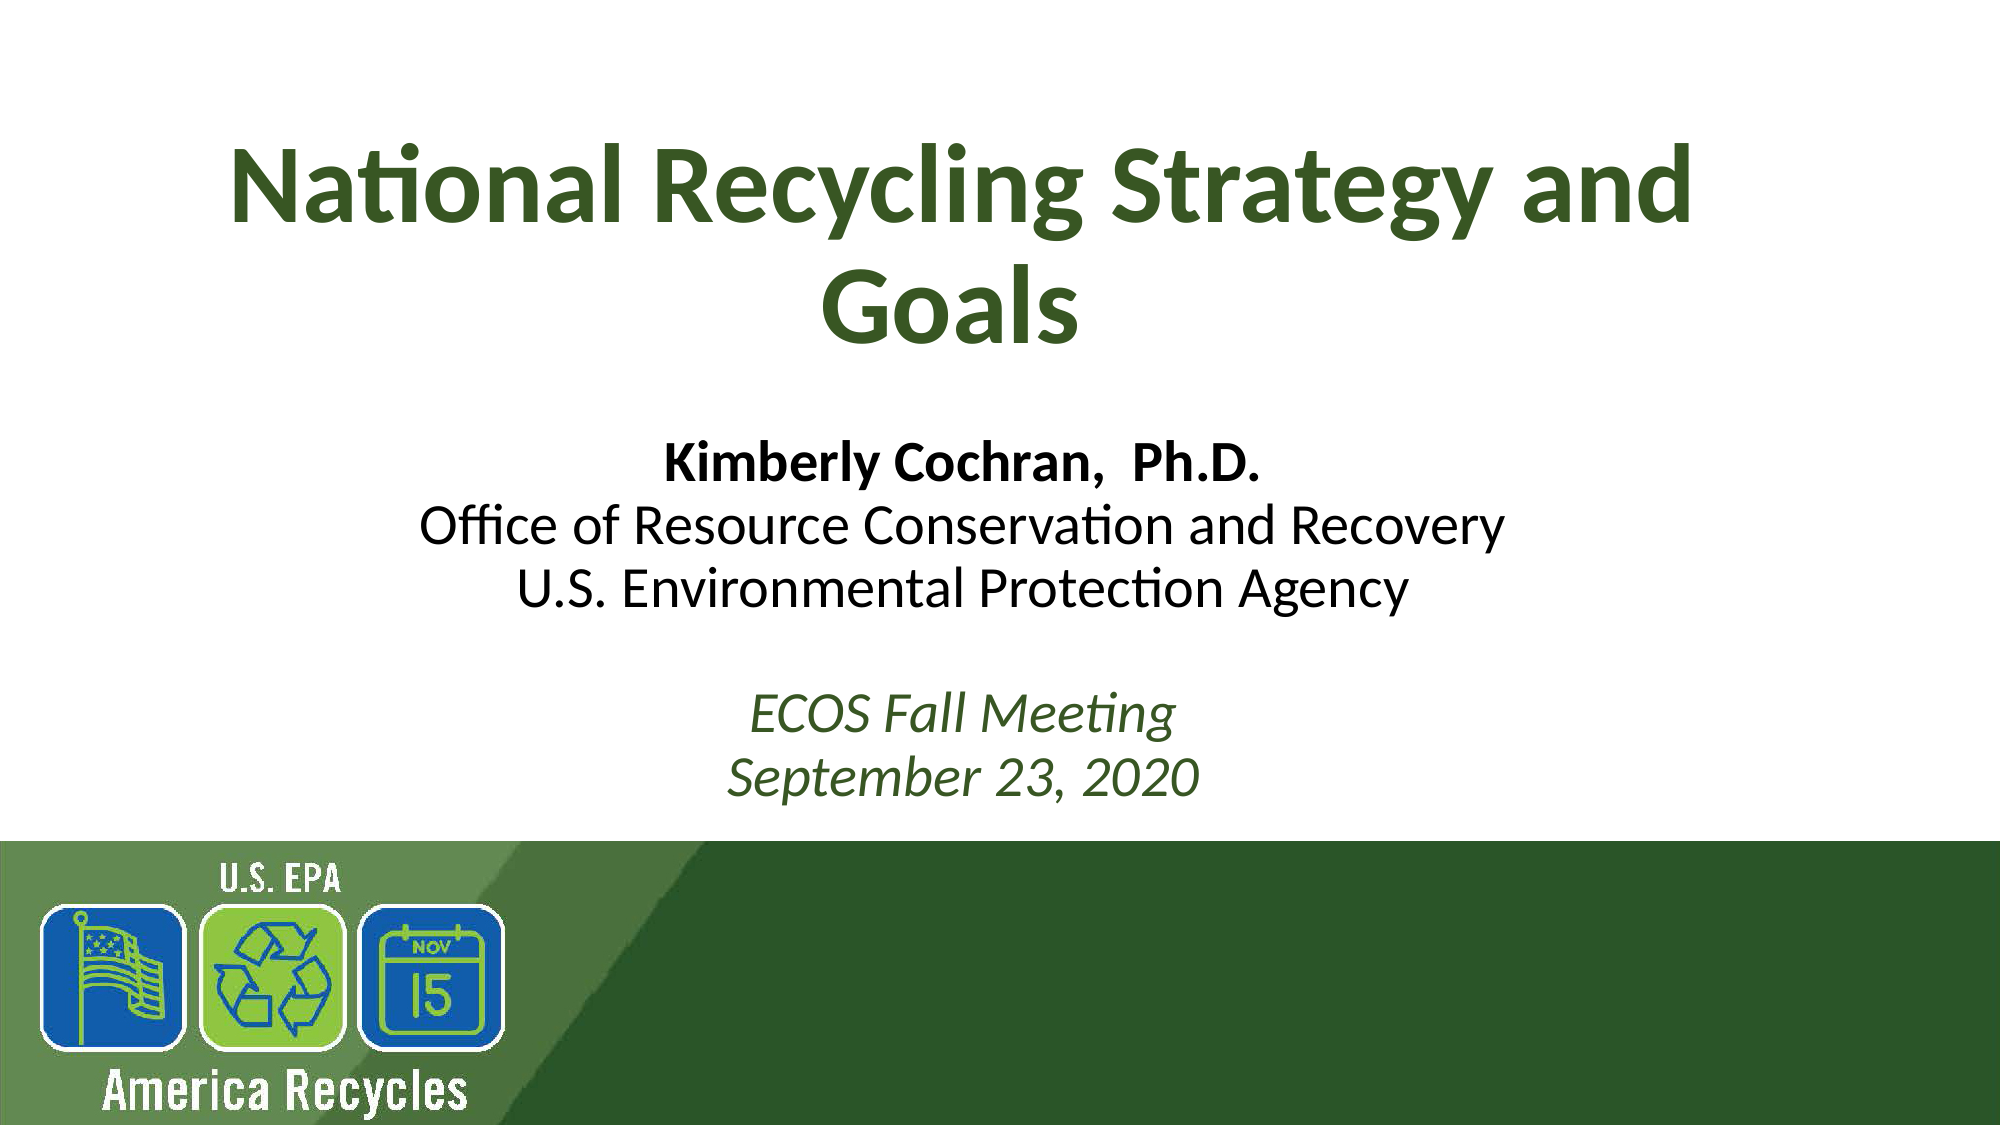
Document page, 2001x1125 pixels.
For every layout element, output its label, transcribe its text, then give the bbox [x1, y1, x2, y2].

title National Recycling Strategy and Goals Kimberly Cochran, Ph.D. Office of Resource Conservation and Recovery U.S. Environmental Protection Agency ECOS Fall Meeting September 23, 2020 [100, 117, 1826, 251]
picture [0, 841, 2000, 1125]
